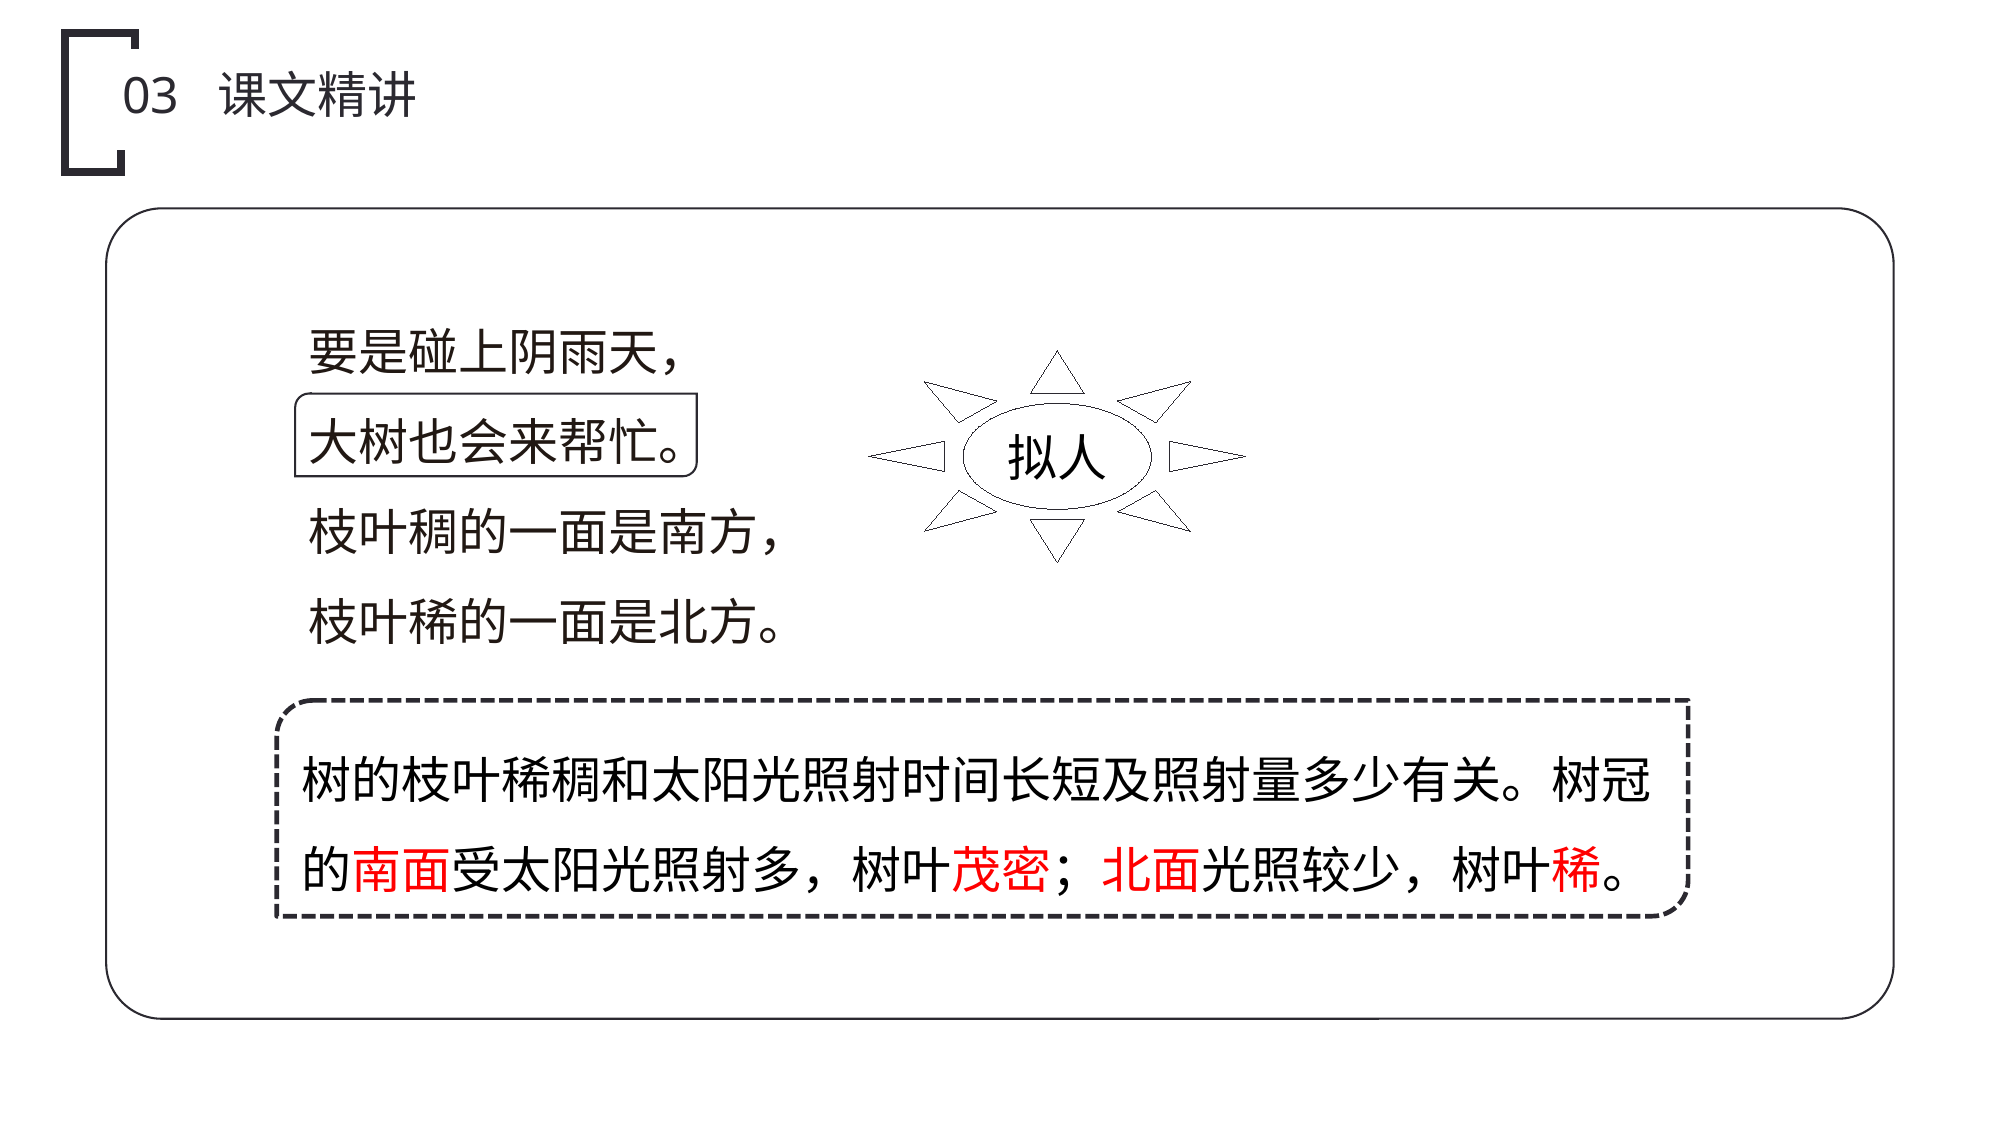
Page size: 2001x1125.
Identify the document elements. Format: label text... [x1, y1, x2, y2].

text_box 拟人 [1169, 441, 1246, 472]
text_box 拟人 [1117, 490, 1191, 532]
list 03 课文精讲 [107, 62, 628, 129]
text_box 拟人 [868, 441, 945, 472]
text_box 要是碰上阴雨天， 大树也会来帮忙。 枝叶稠的一面是南方， 枝叶稀的一面是北方。 [293, 282, 834, 658]
text_box 拟人 [1030, 519, 1085, 563]
text_box 拟人 [963, 403, 1152, 510]
text_box 拟人 [924, 381, 997, 423]
text_box 拟人 [1030, 350, 1085, 394]
text_box 拟人 [1117, 381, 1191, 423]
text_box 拟人 [924, 490, 997, 532]
text_box 树的枝叶稀稠和太阳光照射时间长短及照射量多少有关。树冠的南面受太阳光照射多，树叶茂密；北面光照较少，树叶稀。 [276, 700, 1689, 917]
